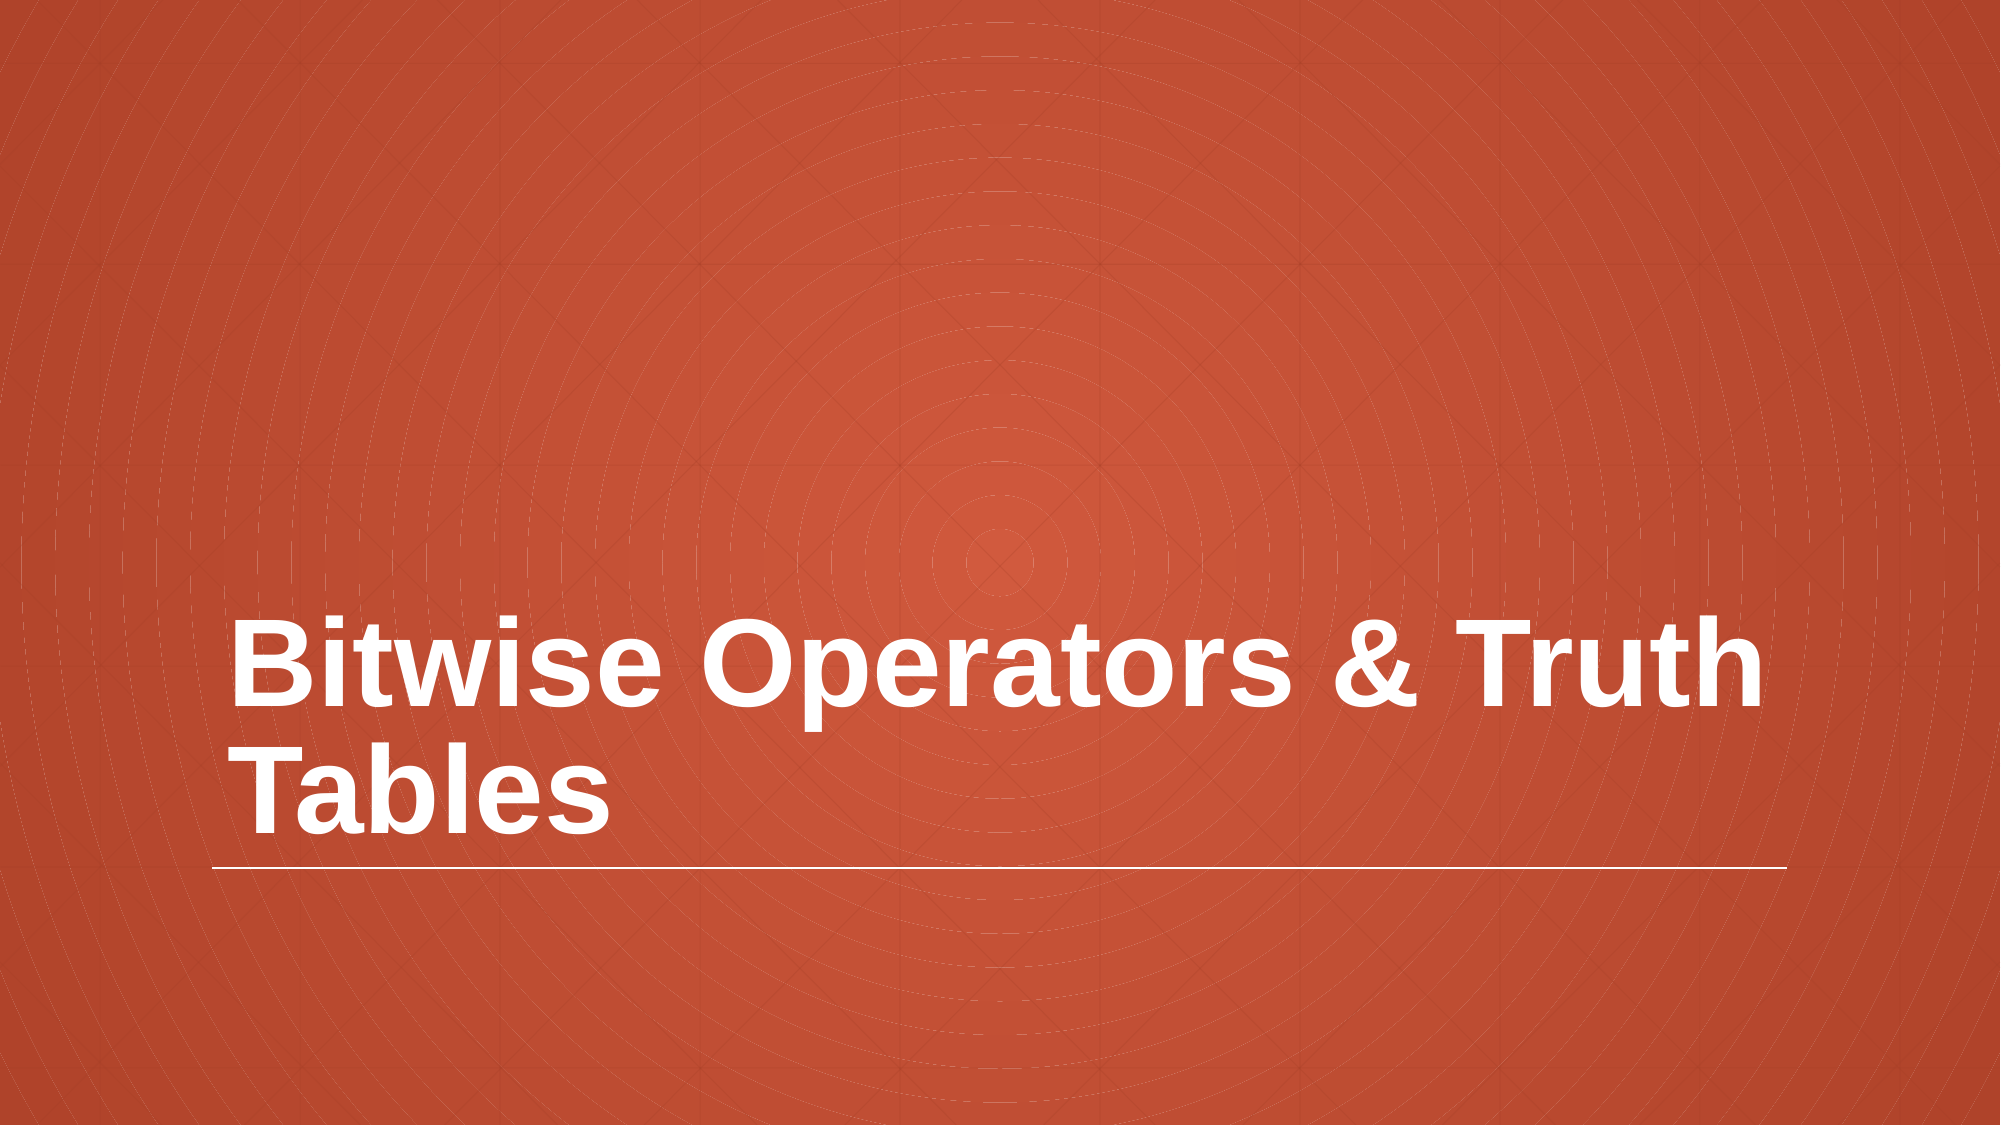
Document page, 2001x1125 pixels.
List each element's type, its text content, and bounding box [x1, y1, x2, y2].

title Bitwise Operators & Truth Tables [212, 416, 1788, 867]
